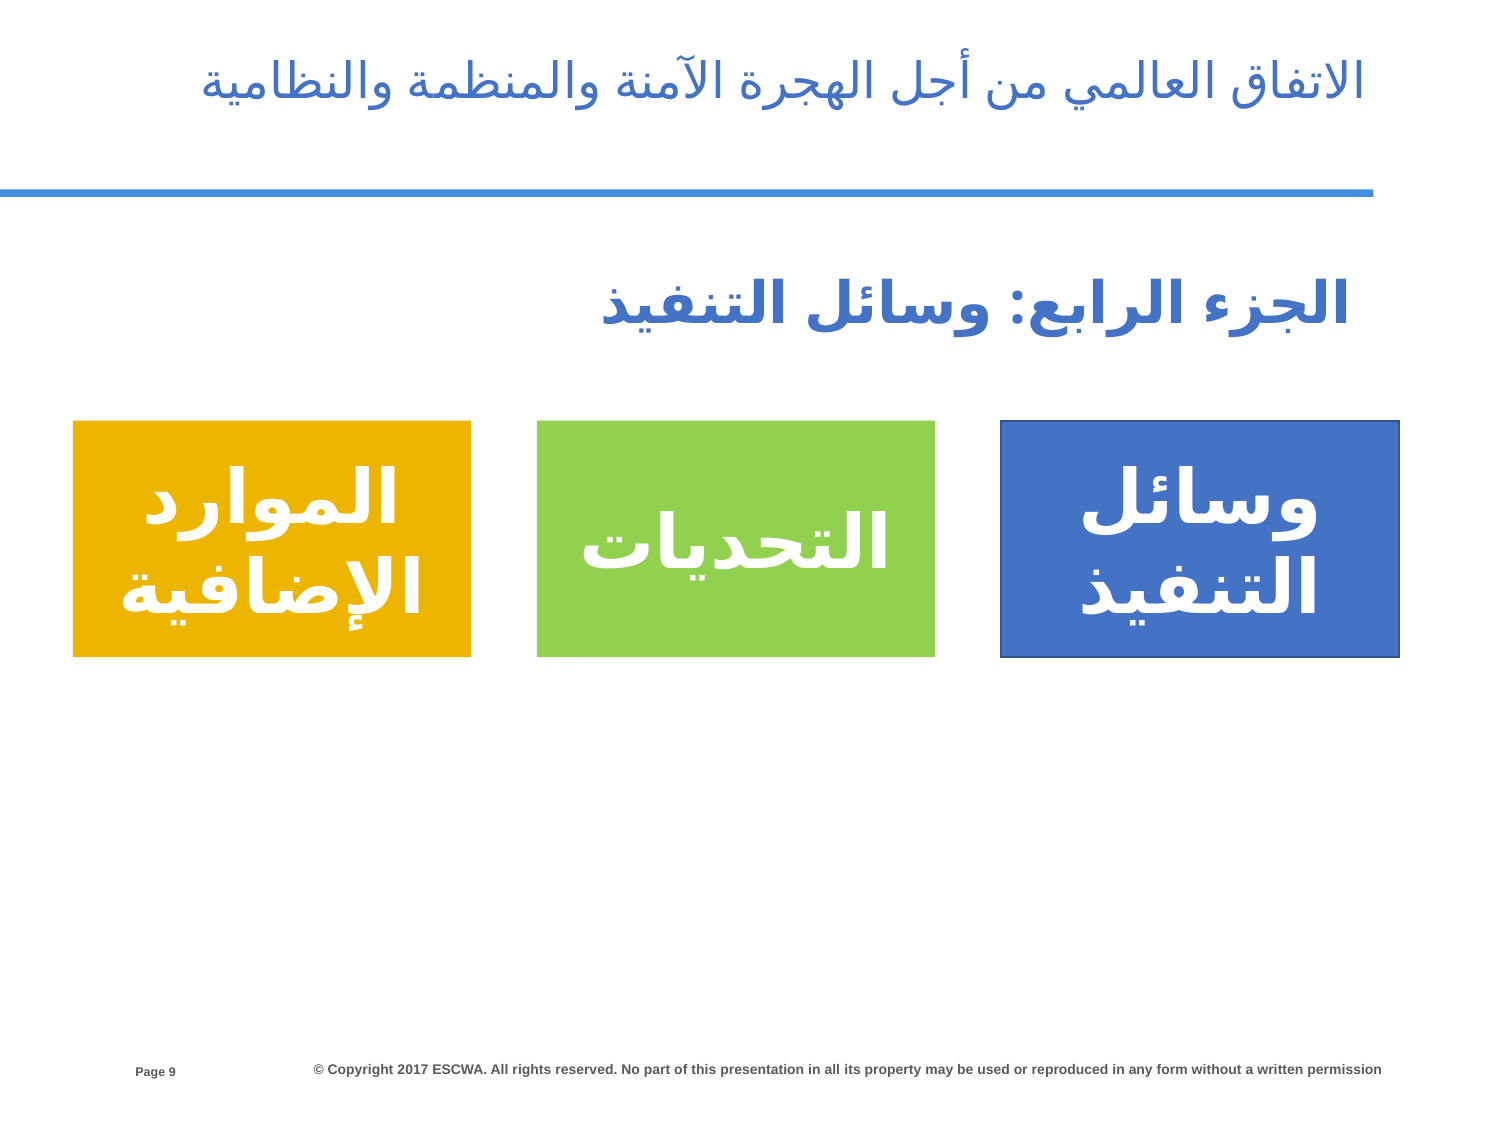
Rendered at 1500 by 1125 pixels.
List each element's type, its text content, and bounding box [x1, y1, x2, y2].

text_box الجزء الرابع: وسائل التنفيذ [1213, 258, 1367, 343]
text_box الاتفاق العالمي من أجل الهجرة الآمنة والمنظمة والنظامية [72, 46, 1367, 171]
text_box وسائل التنفيذ [1000, 420, 1400, 658]
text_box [1078, 168, 1213, 438]
text_box التحديات [536, 420, 936, 658]
text_box الموارد الإضافية [72, 420, 472, 658]
text_box الجزء الرابع: وسائل التنفيذ [138, 258, 1078, 343]
